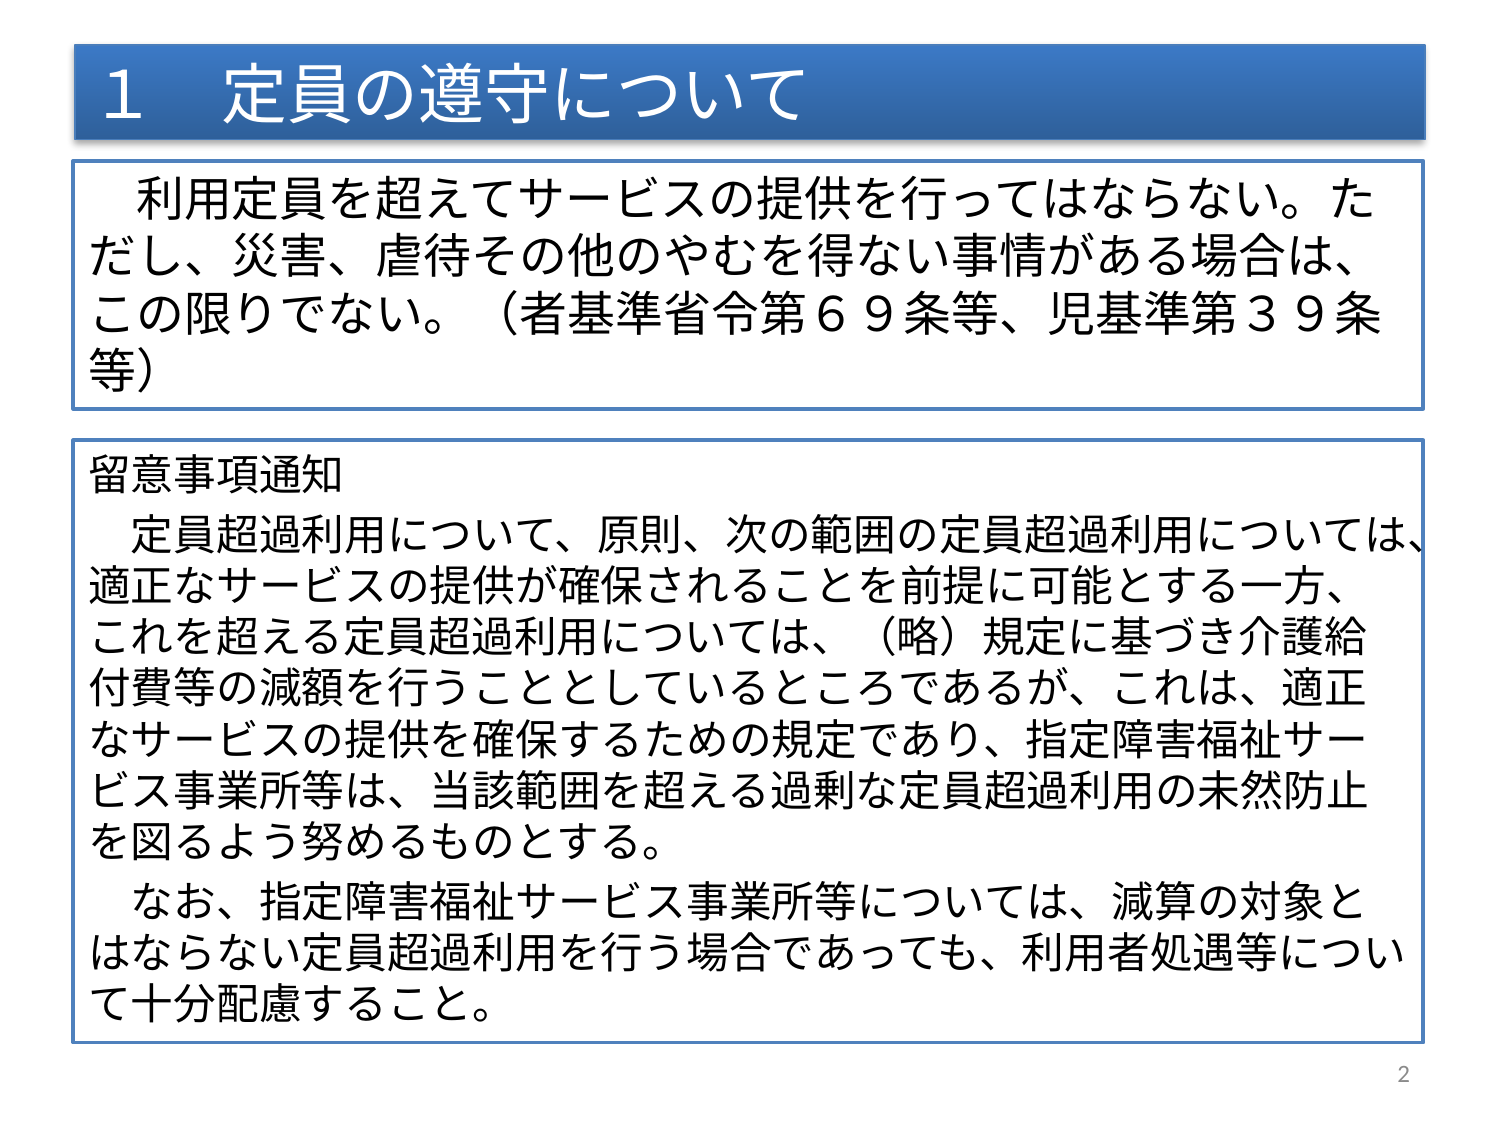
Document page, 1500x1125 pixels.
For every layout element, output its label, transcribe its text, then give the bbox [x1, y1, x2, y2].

text_box 留意事項通知 定員超過利用について、原則、次の範囲の定員超過利用については、適正なサービスの提供が確保されることを前提に可能とする一方、これを超える定員超過利用については、（略）規定に基づき介護給付費等の減額を行うこととしているところであるが、これは、適正なサービスの提供を確保するための規定であり、指定障害福祉サービス事業所等は、当該範囲を超える過剰な定員超過利用の未然防止を図るよう努めるものとする。 なお、指定障害福祉サービス事業所等については、減算の対象とはならない定員超過利用を行う場合であっても、利用者処遇等について十分配慮すること。 [73, 440, 1424, 1043]
slide_number 2 [1074, 1042, 1425, 1103]
text_box 利用定員を超えてサービスの提供を行ってはならない。ただし、災害、虐待その他のやむを得ない事情がある場合は、この限りでない。（者基準省令第６９条等、児基準第３９条等） [73, 160, 1424, 409]
title １ 定員の遵守について [74, 44, 1426, 140]
